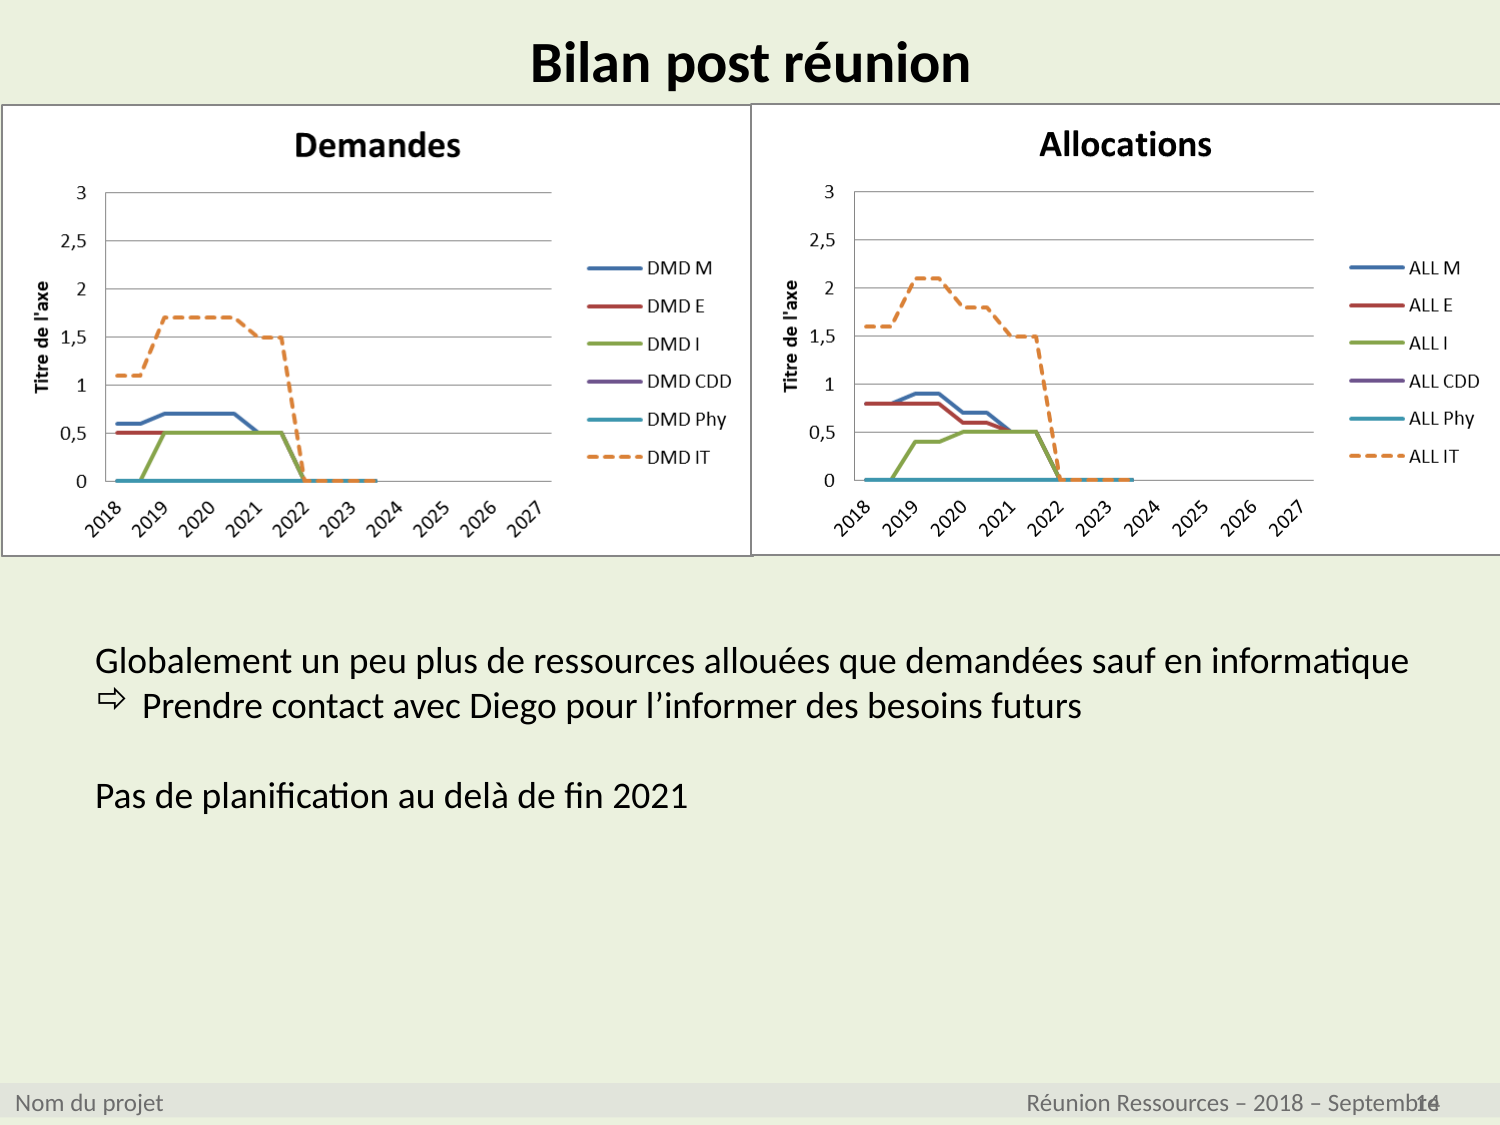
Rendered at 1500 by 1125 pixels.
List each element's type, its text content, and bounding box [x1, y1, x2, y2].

text_box Globalement un peu plus de ressources allouées que demandées sauf en informatique Prendre contact avec Diego pour l’informer des besoins futurs Pas de planification au delà de fin 2021 [80, 629, 1426, 869]
text_box Bilan post réunion [76, 7, 1427, 103]
picture [1, 103, 1500, 558]
